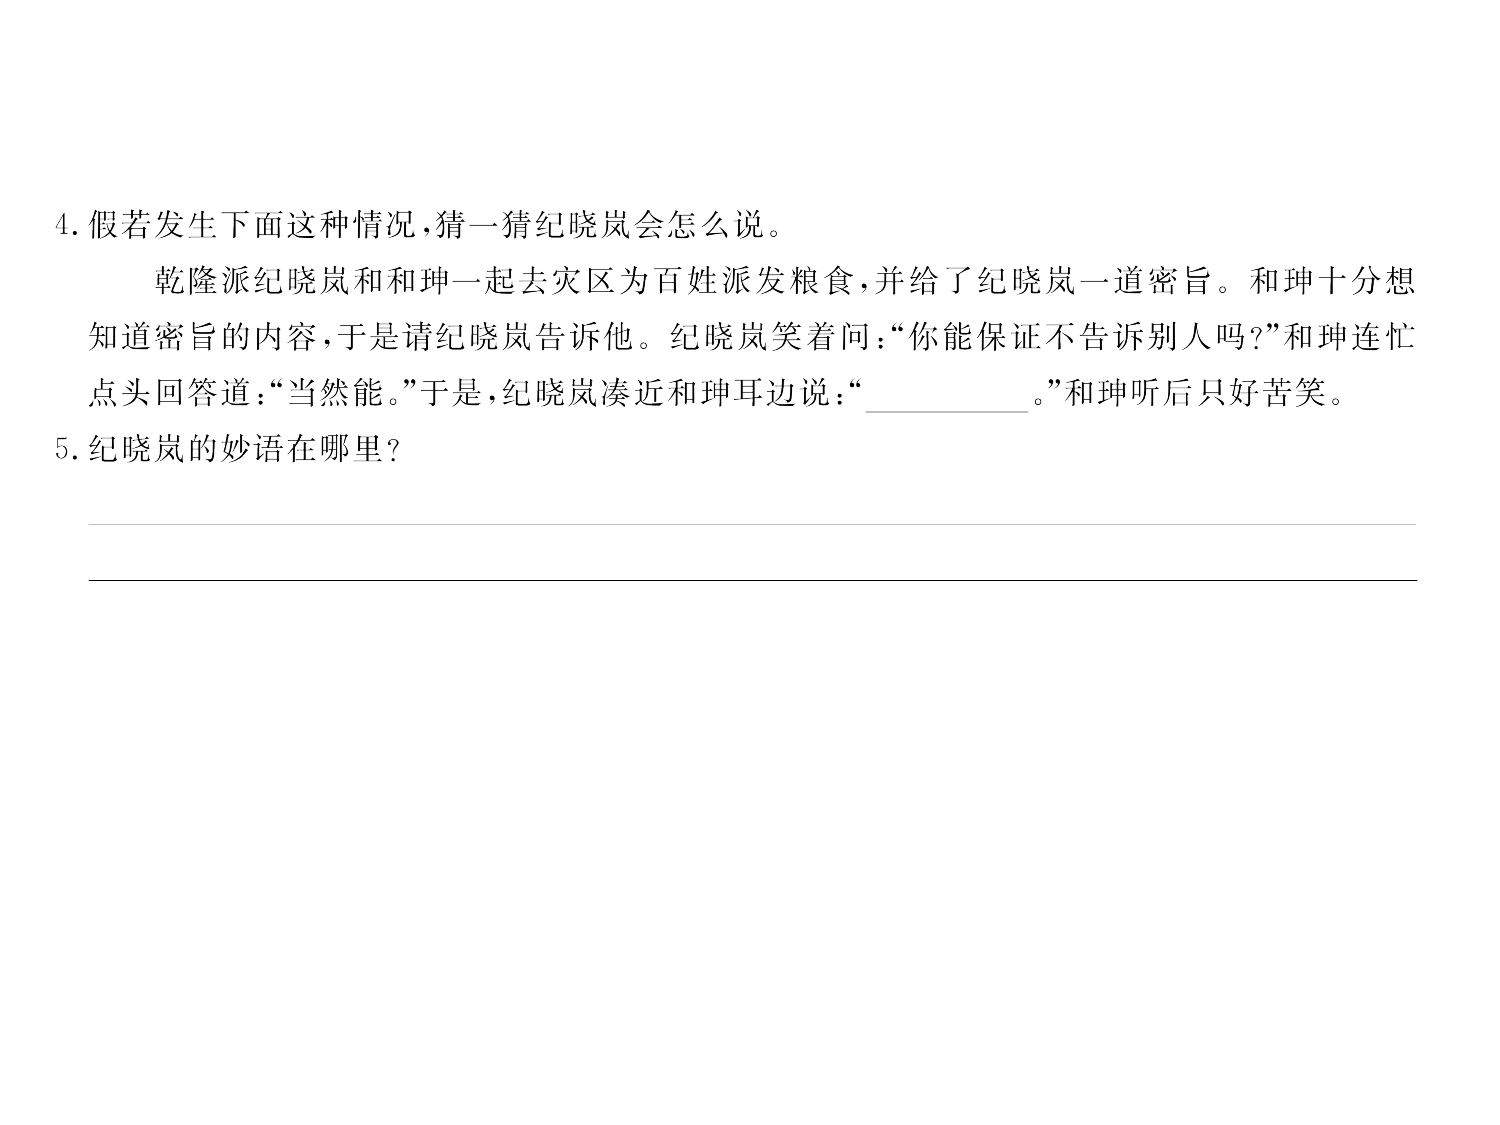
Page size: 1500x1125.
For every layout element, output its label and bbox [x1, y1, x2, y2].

picture [52, 196, 1471, 591]
